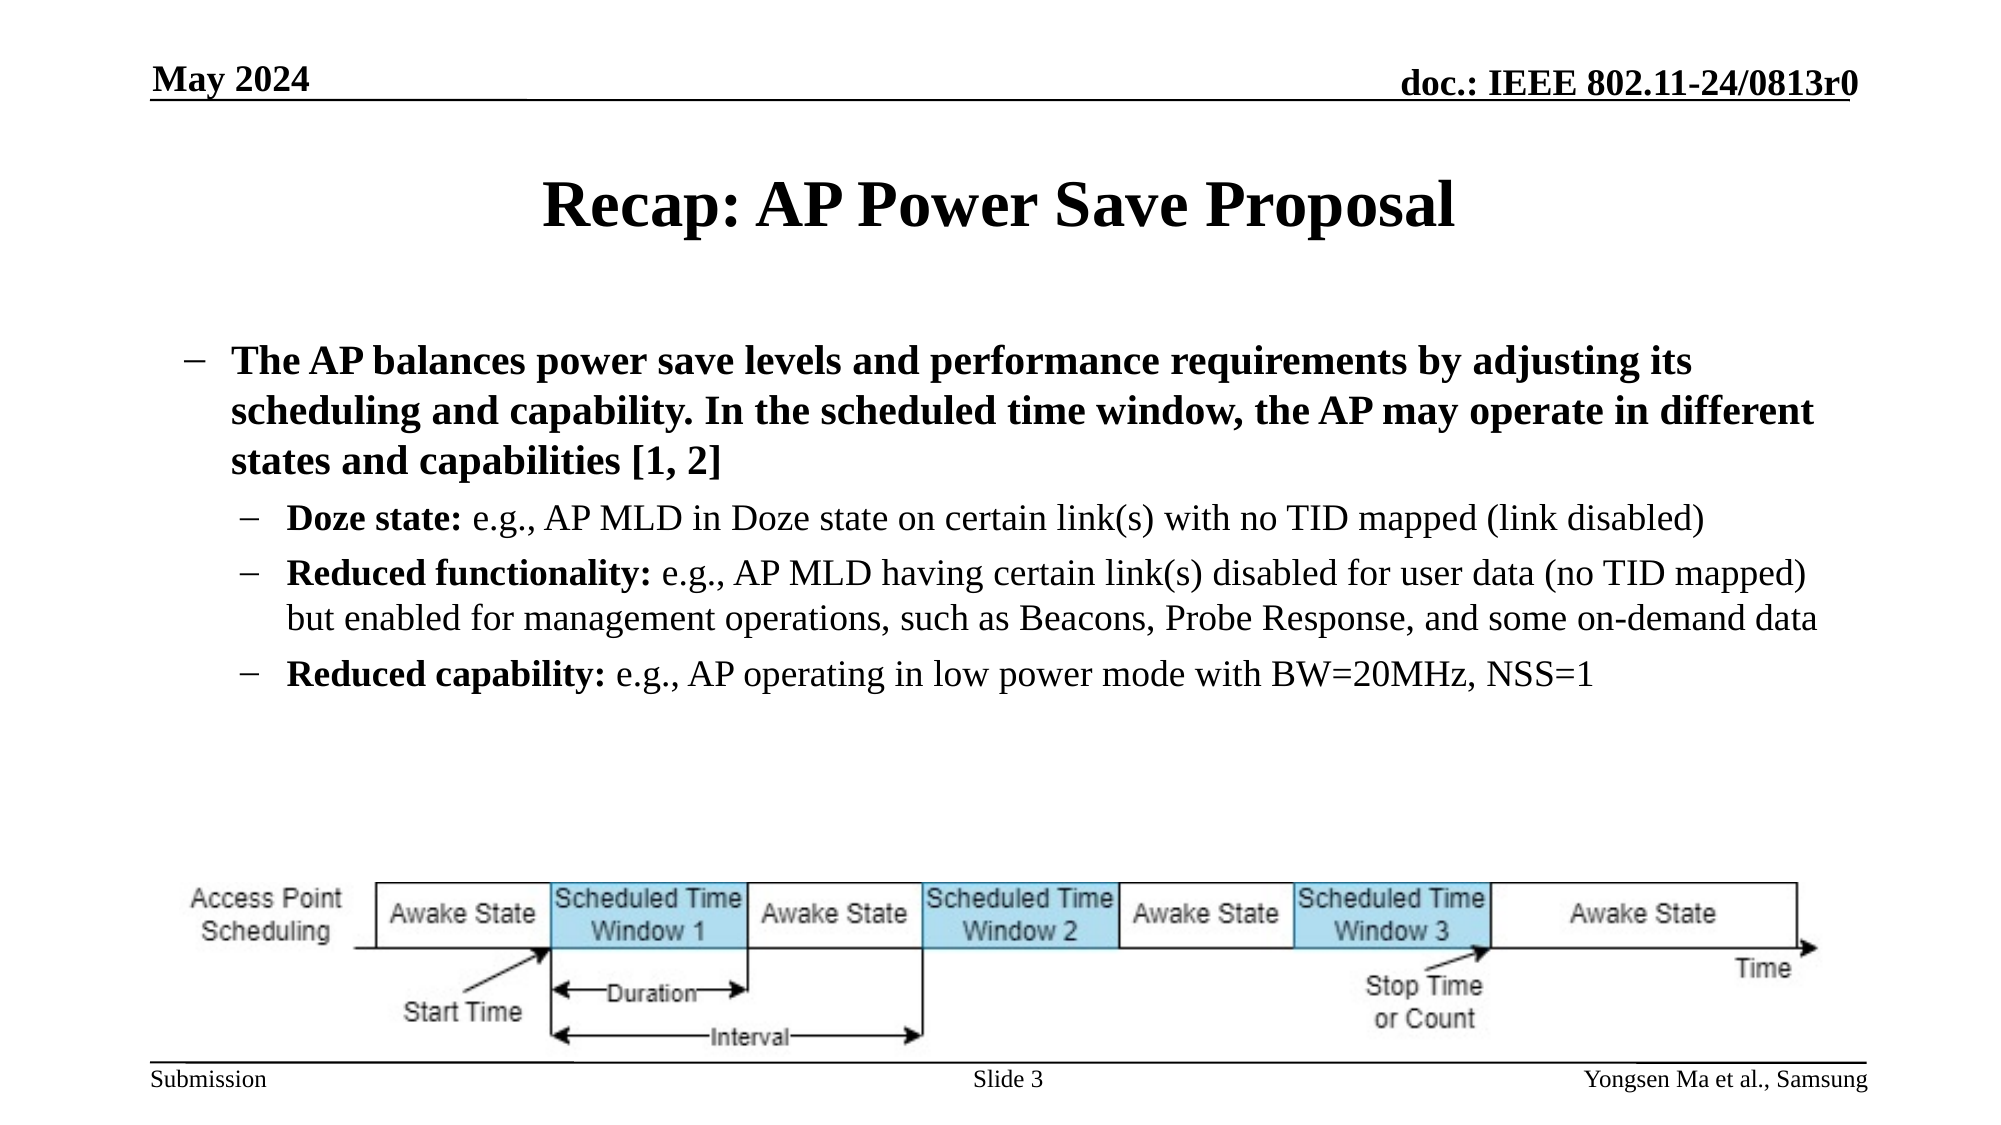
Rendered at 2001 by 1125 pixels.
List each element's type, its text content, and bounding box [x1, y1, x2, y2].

list The AP balances power save levels and performance requirements by adjusting its scheduling and capability. In the scheduled time window, the AP may operate in different states and capabilities [1, 2] Doze state: e.g., AP MLD in Doze state on certain link(s) with no TID mapped (link disabled) Reduced functionality: e.g., AP MLD having certain link(s) disabled for user data (no TID mapped) but enabled for management operations, such as Beacons, Probe Response, and some on-demand data Reduced capability: e.g., AP operating in low power mode with BW=20MHz, NSS=1 [149, 324, 1850, 1000]
title Recap: AP Power Save Proposal [149, 112, 1850, 288]
slide_number Slide 3 [950, 1068, 1067, 1123]
footer Yongsen Ma et al., Samsung [1171, 1061, 1869, 1093]
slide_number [152, 54, 563, 100]
picture [178, 881, 1838, 1058]
